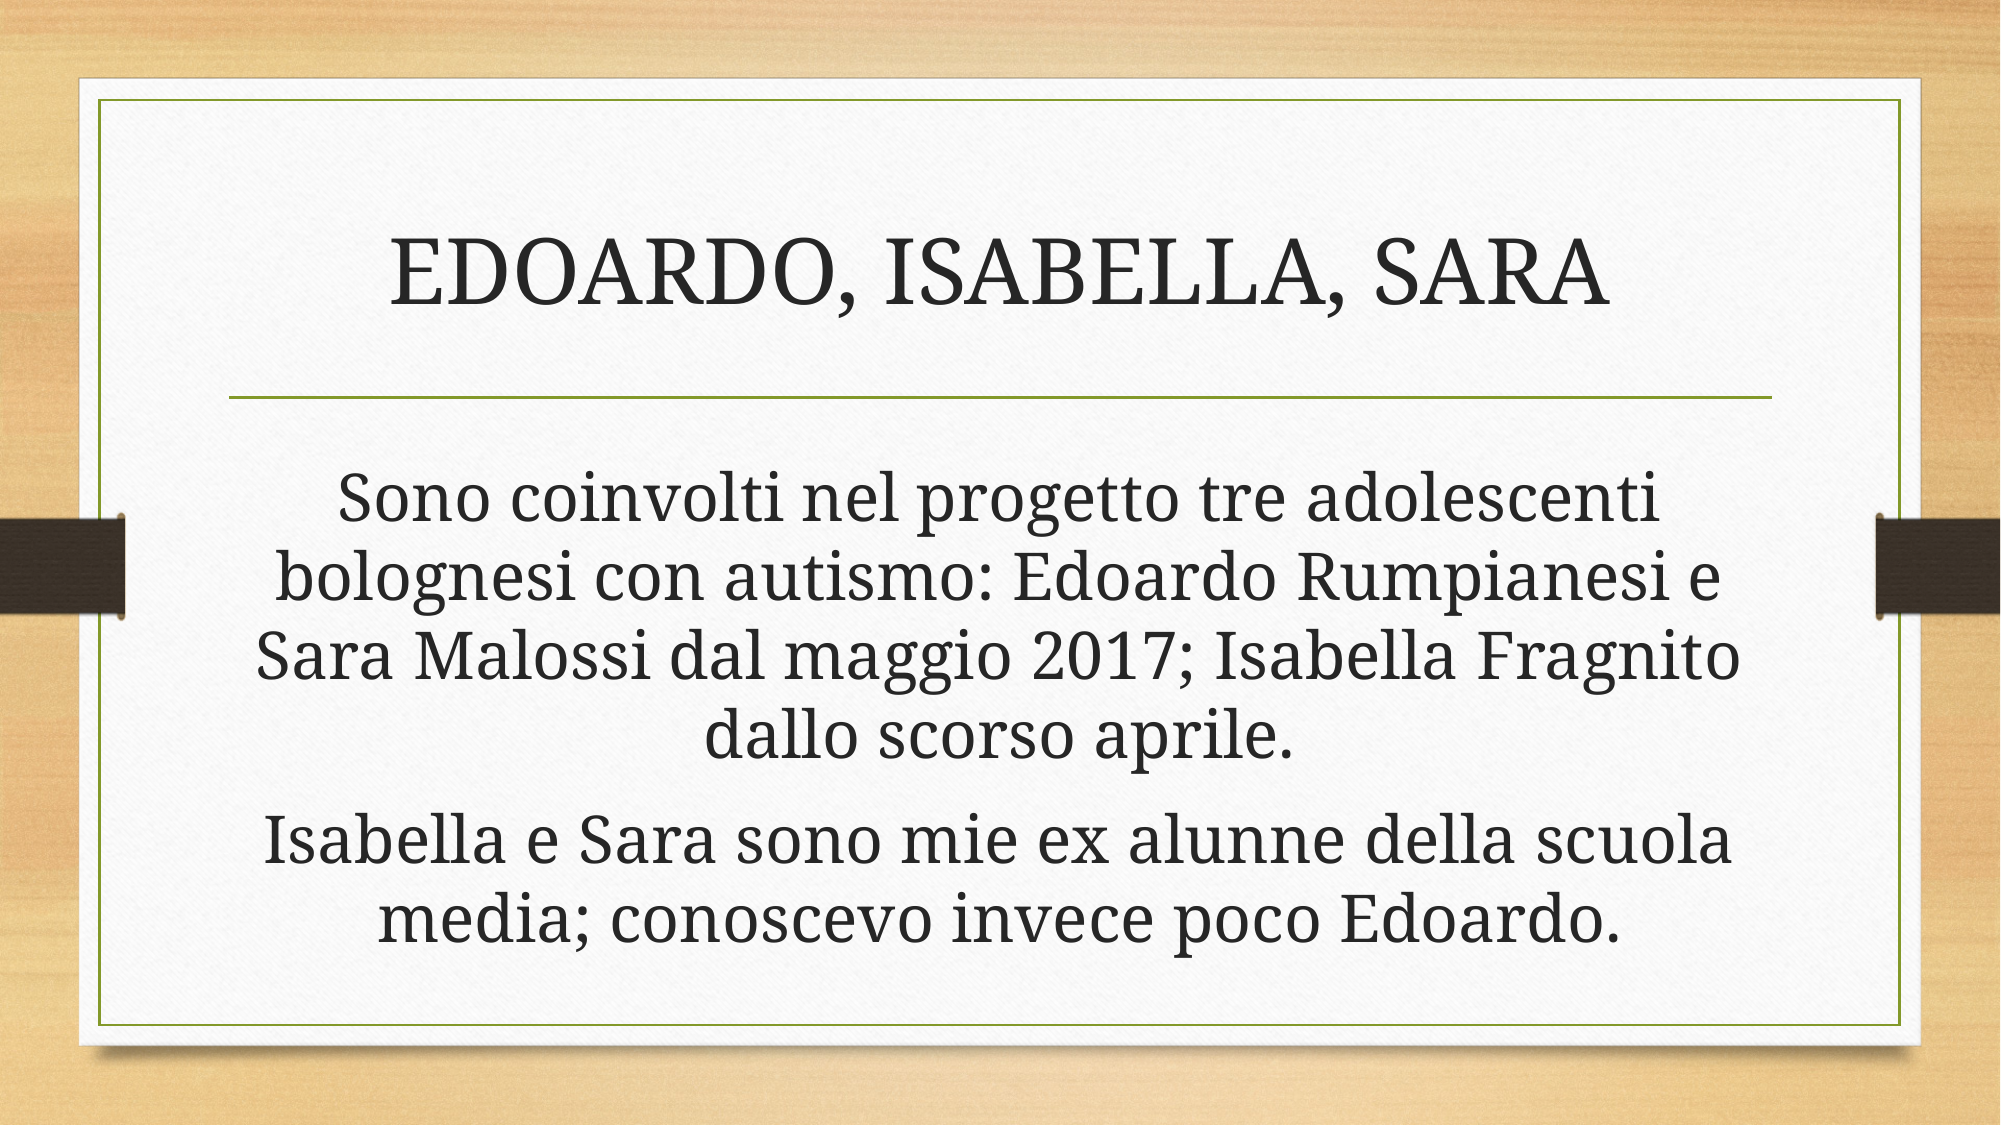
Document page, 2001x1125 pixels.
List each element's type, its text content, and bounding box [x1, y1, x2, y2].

picture [0, 0, 2001, 1125]
title EDOARDO, ISABELLA, SARA [212, 161, 1788, 375]
list Sono coinvolti nel progetto tre adolescenti bolognesi con autismo: Edoardo Rumpianesi e Sara Malossi dal maggio 2017; Isabella Fragnito dallo scorso aprile. Isabella e Sara sono mie ex alunne della scuola media; conoscevo invece poco Edoardo. [212, 447, 1788, 964]
